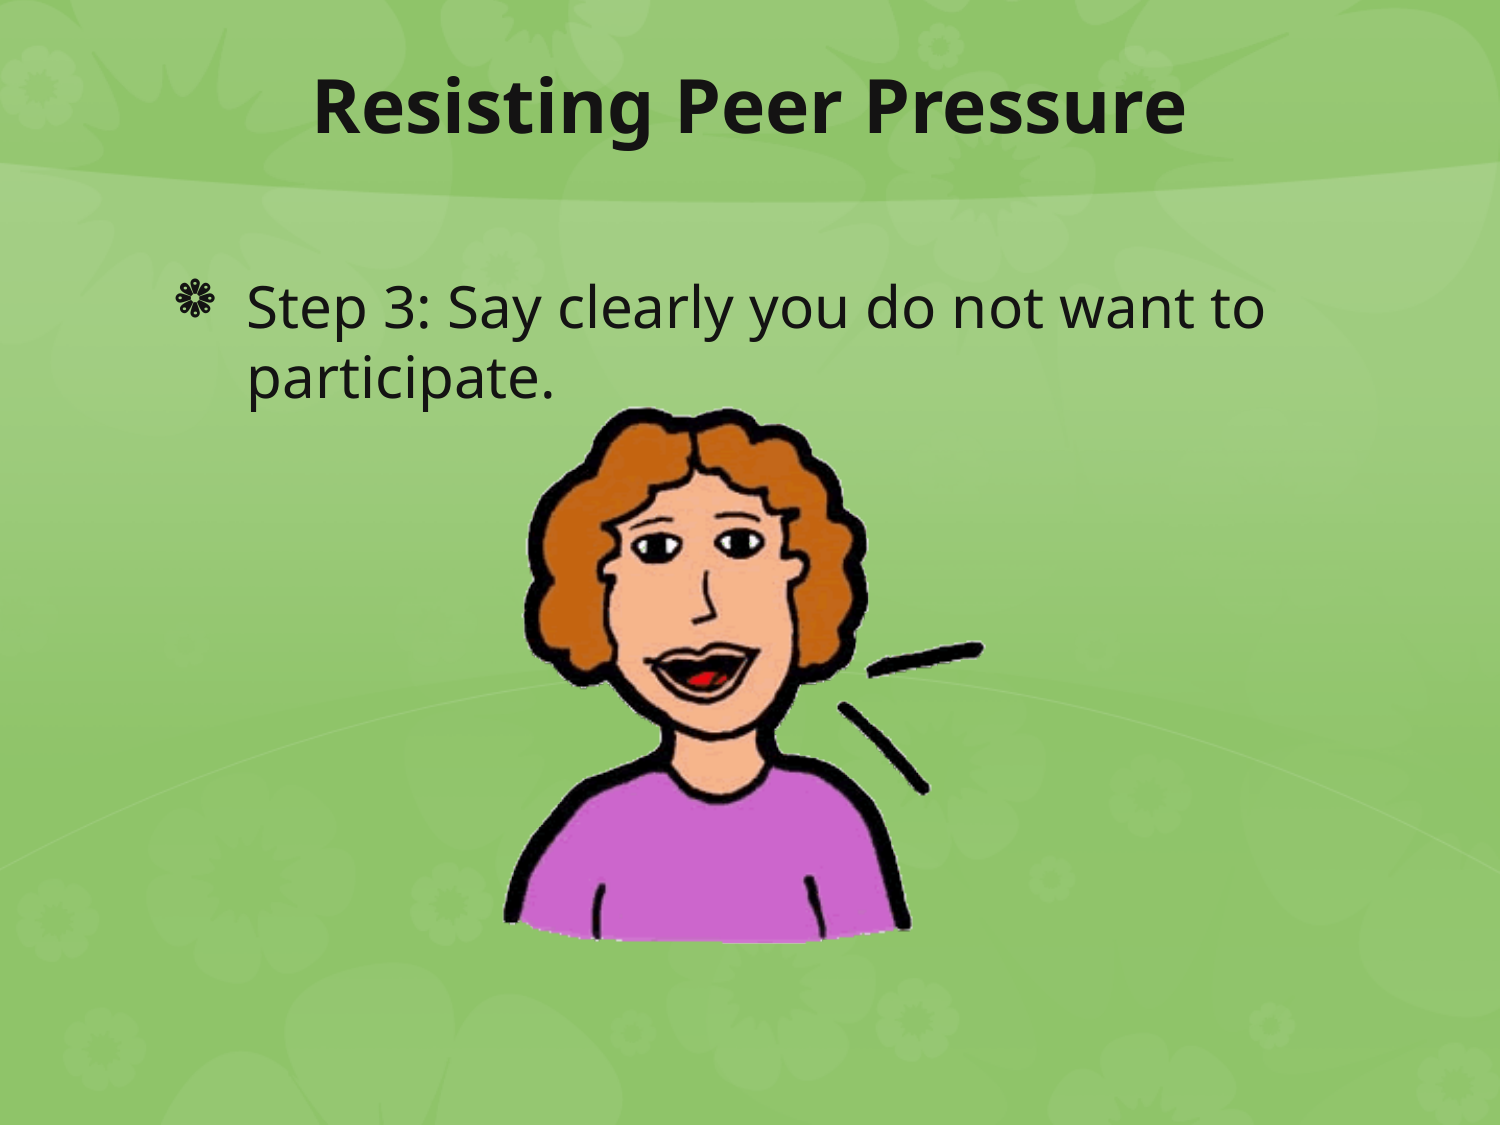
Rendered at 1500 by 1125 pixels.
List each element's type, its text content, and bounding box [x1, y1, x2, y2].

list Step 3: Say clearly you do not want to participate. [156, 262, 1344, 967]
picture [0, 0, 1500, 1125]
title Resisting Peer Pressure [127, 14, 1372, 203]
